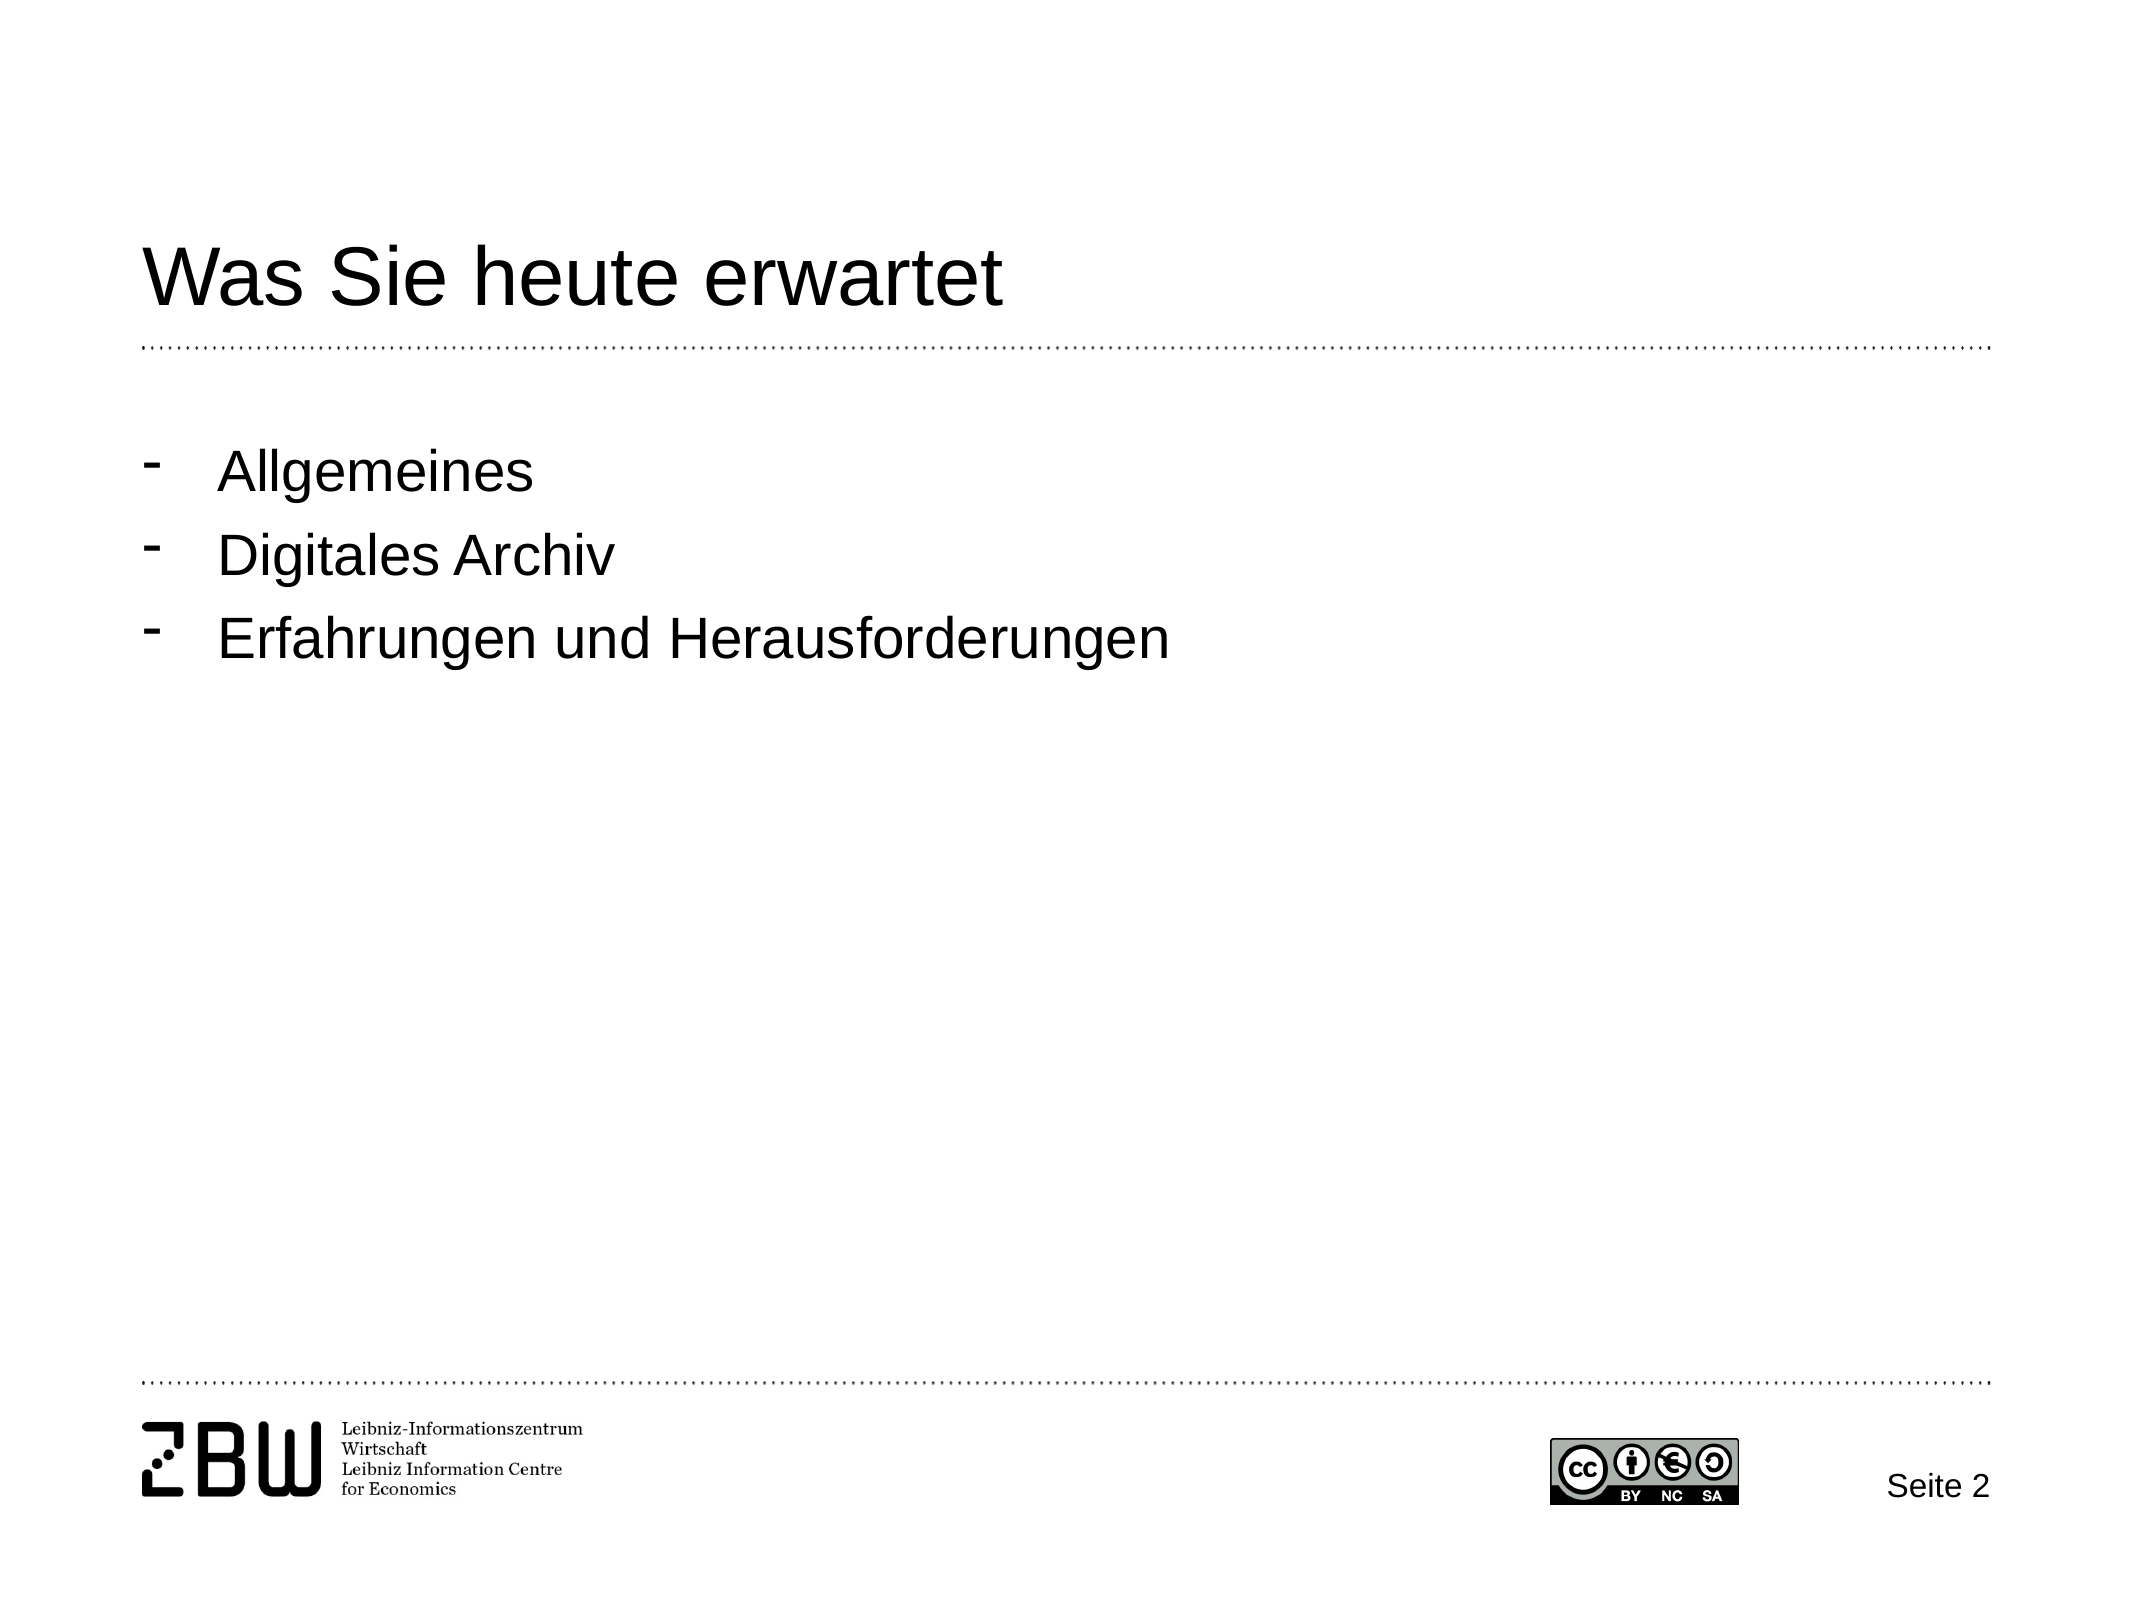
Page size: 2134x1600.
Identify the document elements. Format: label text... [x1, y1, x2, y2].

title Was Sie heute erwartet [142, 222, 1991, 323]
picture [142, 346, 1991, 350]
picture [142, 1410, 607, 1503]
picture [142, 1381, 1991, 1385]
picture [1550, 1438, 1739, 1505]
slide_number Seite 2 [1829, 1464, 1991, 1505]
list Allgemeines Digitales Archiv Erfahrungen und Herausforderungen [142, 419, 1253, 925]
